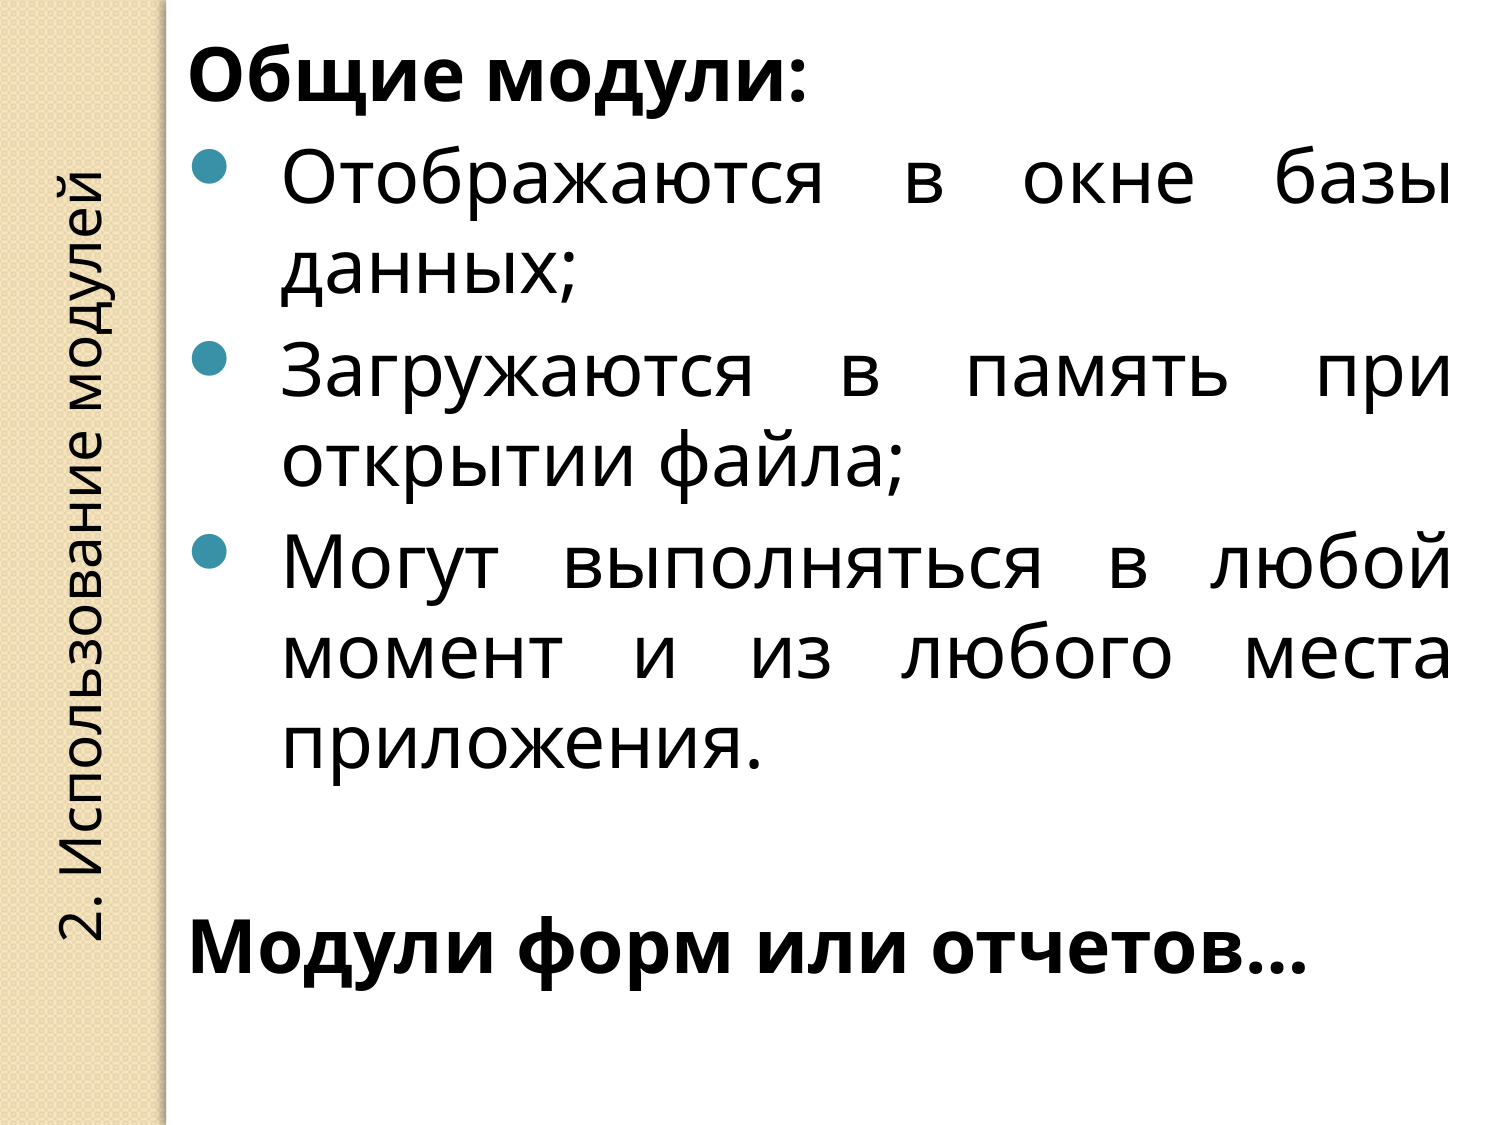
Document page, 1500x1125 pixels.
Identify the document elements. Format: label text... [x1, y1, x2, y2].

text_box 2. Использование модулей [35, 42, 121, 1059]
text_box Общие модули: Отображаются в окне базы данных; Загружаются в память при открытии файла; Могут выполняться в любой момент и из любого места приложения. Модули форм или отчетов… [167, 19, 1471, 1059]
